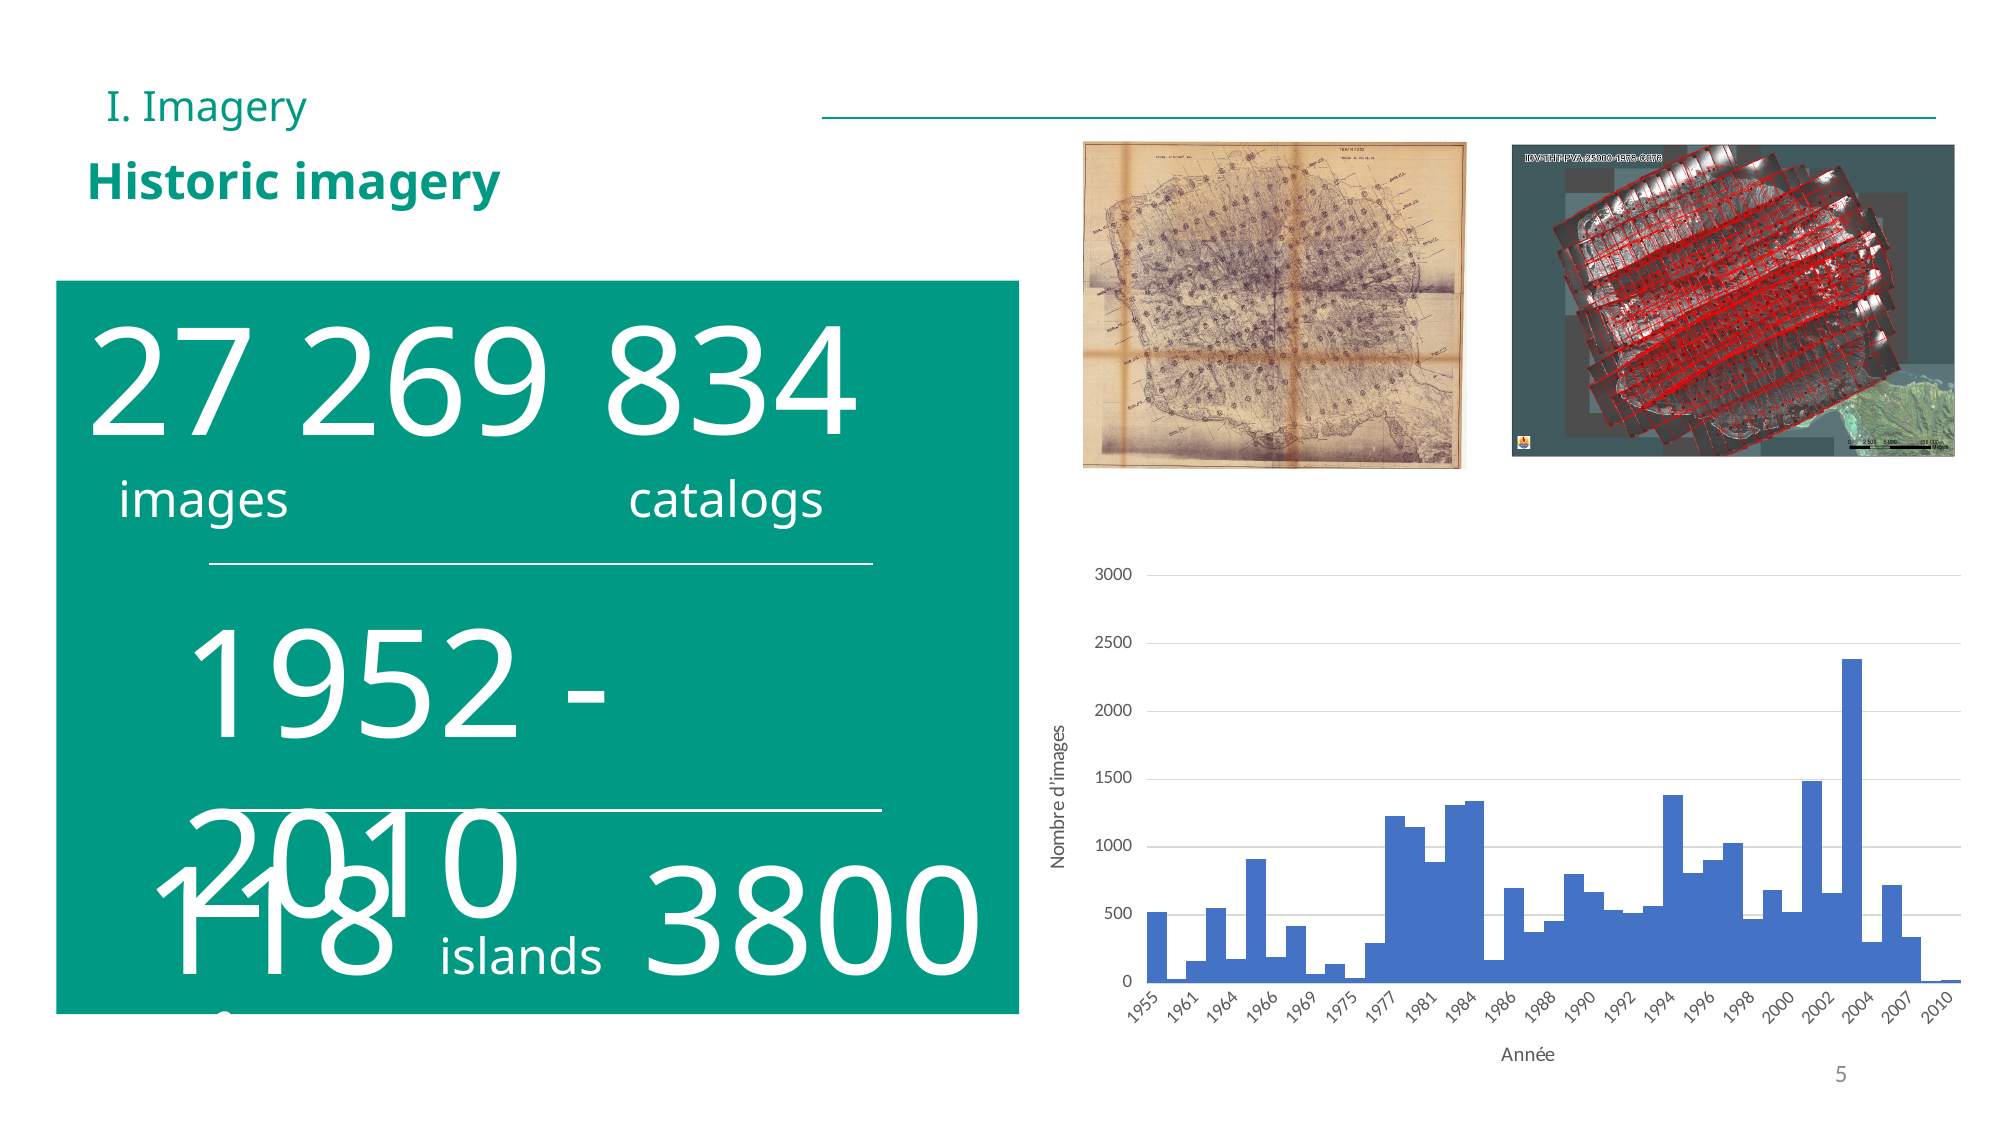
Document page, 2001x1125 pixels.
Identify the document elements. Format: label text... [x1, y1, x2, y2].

text_box 1952 - 2010 [165, 579, 928, 817]
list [1083, 141, 1467, 469]
text_box images [103, 460, 440, 536]
picture [1507, 141, 1958, 460]
text_box Historic imagery [71, 142, 890, 218]
text_box 118 islands 3800 km² [128, 817, 1025, 1073]
text_box [55, 279, 1020, 1015]
text_box catalogs [613, 459, 954, 535]
text_box 834 [586, 276, 962, 472]
text_box I. Imagery [91, 71, 910, 137]
text_box 27 269 [71, 277, 613, 473]
chart [1025, 564, 1989, 1110]
